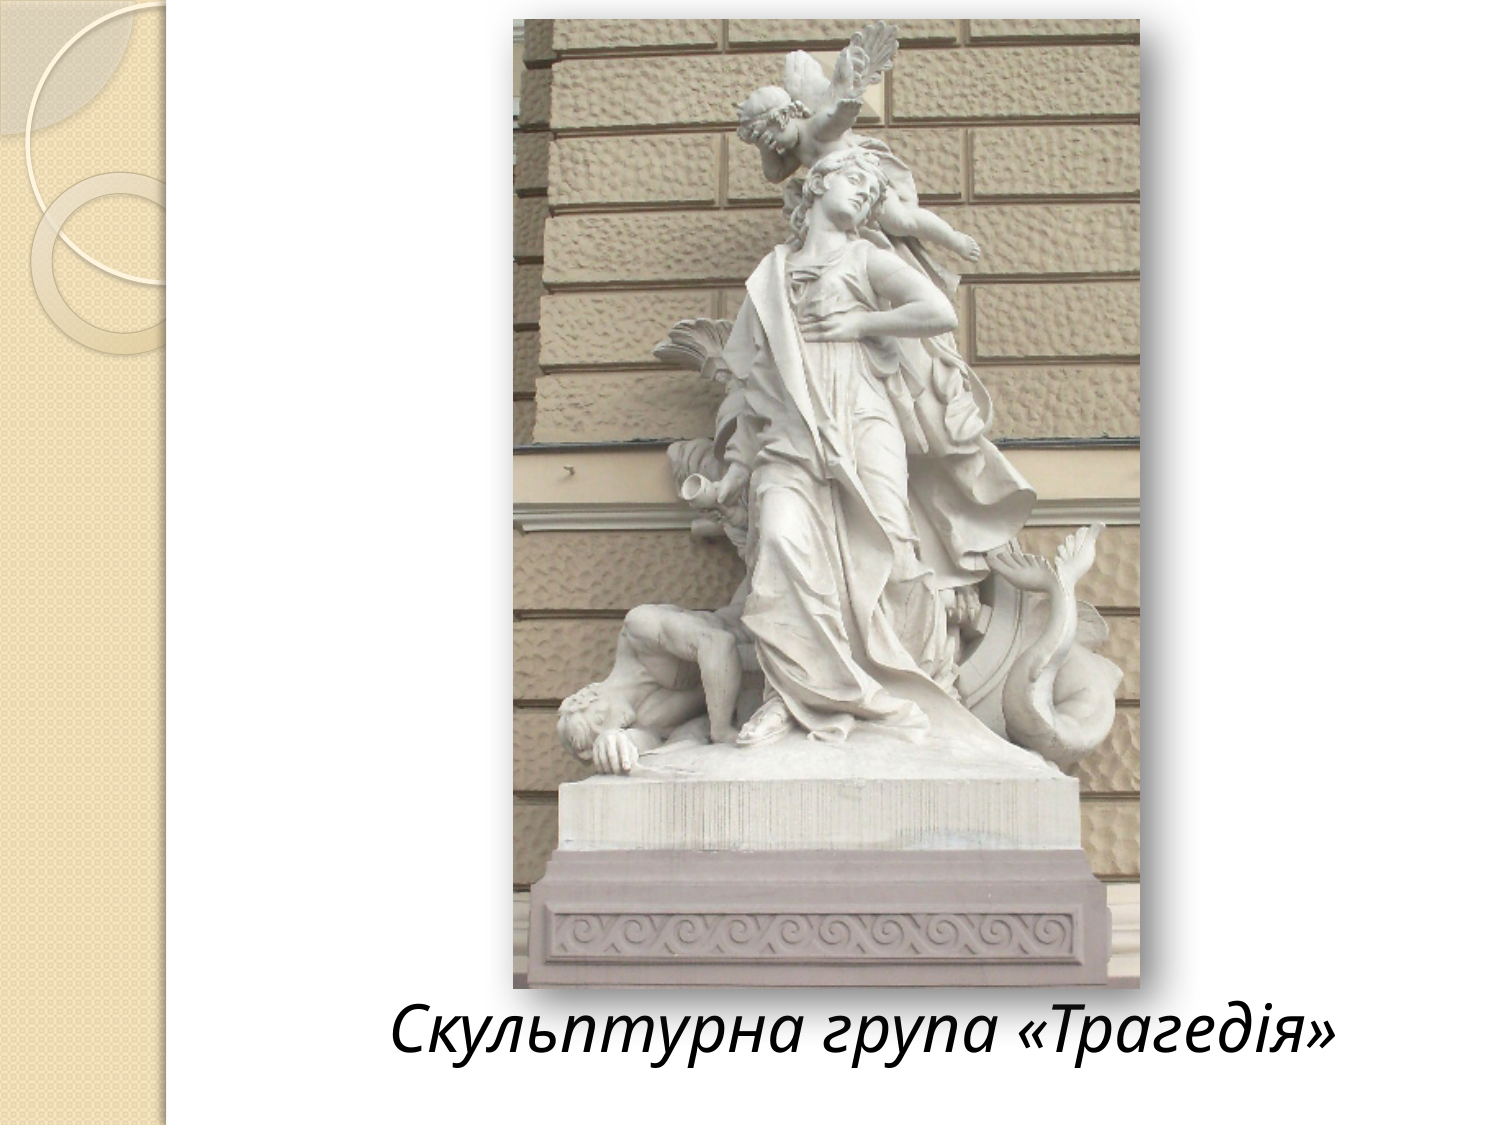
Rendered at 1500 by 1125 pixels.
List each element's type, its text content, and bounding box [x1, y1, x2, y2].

list Скульптурна група «Трагедія» [242, 978, 1473, 1123]
picture [513, 18, 1141, 989]
